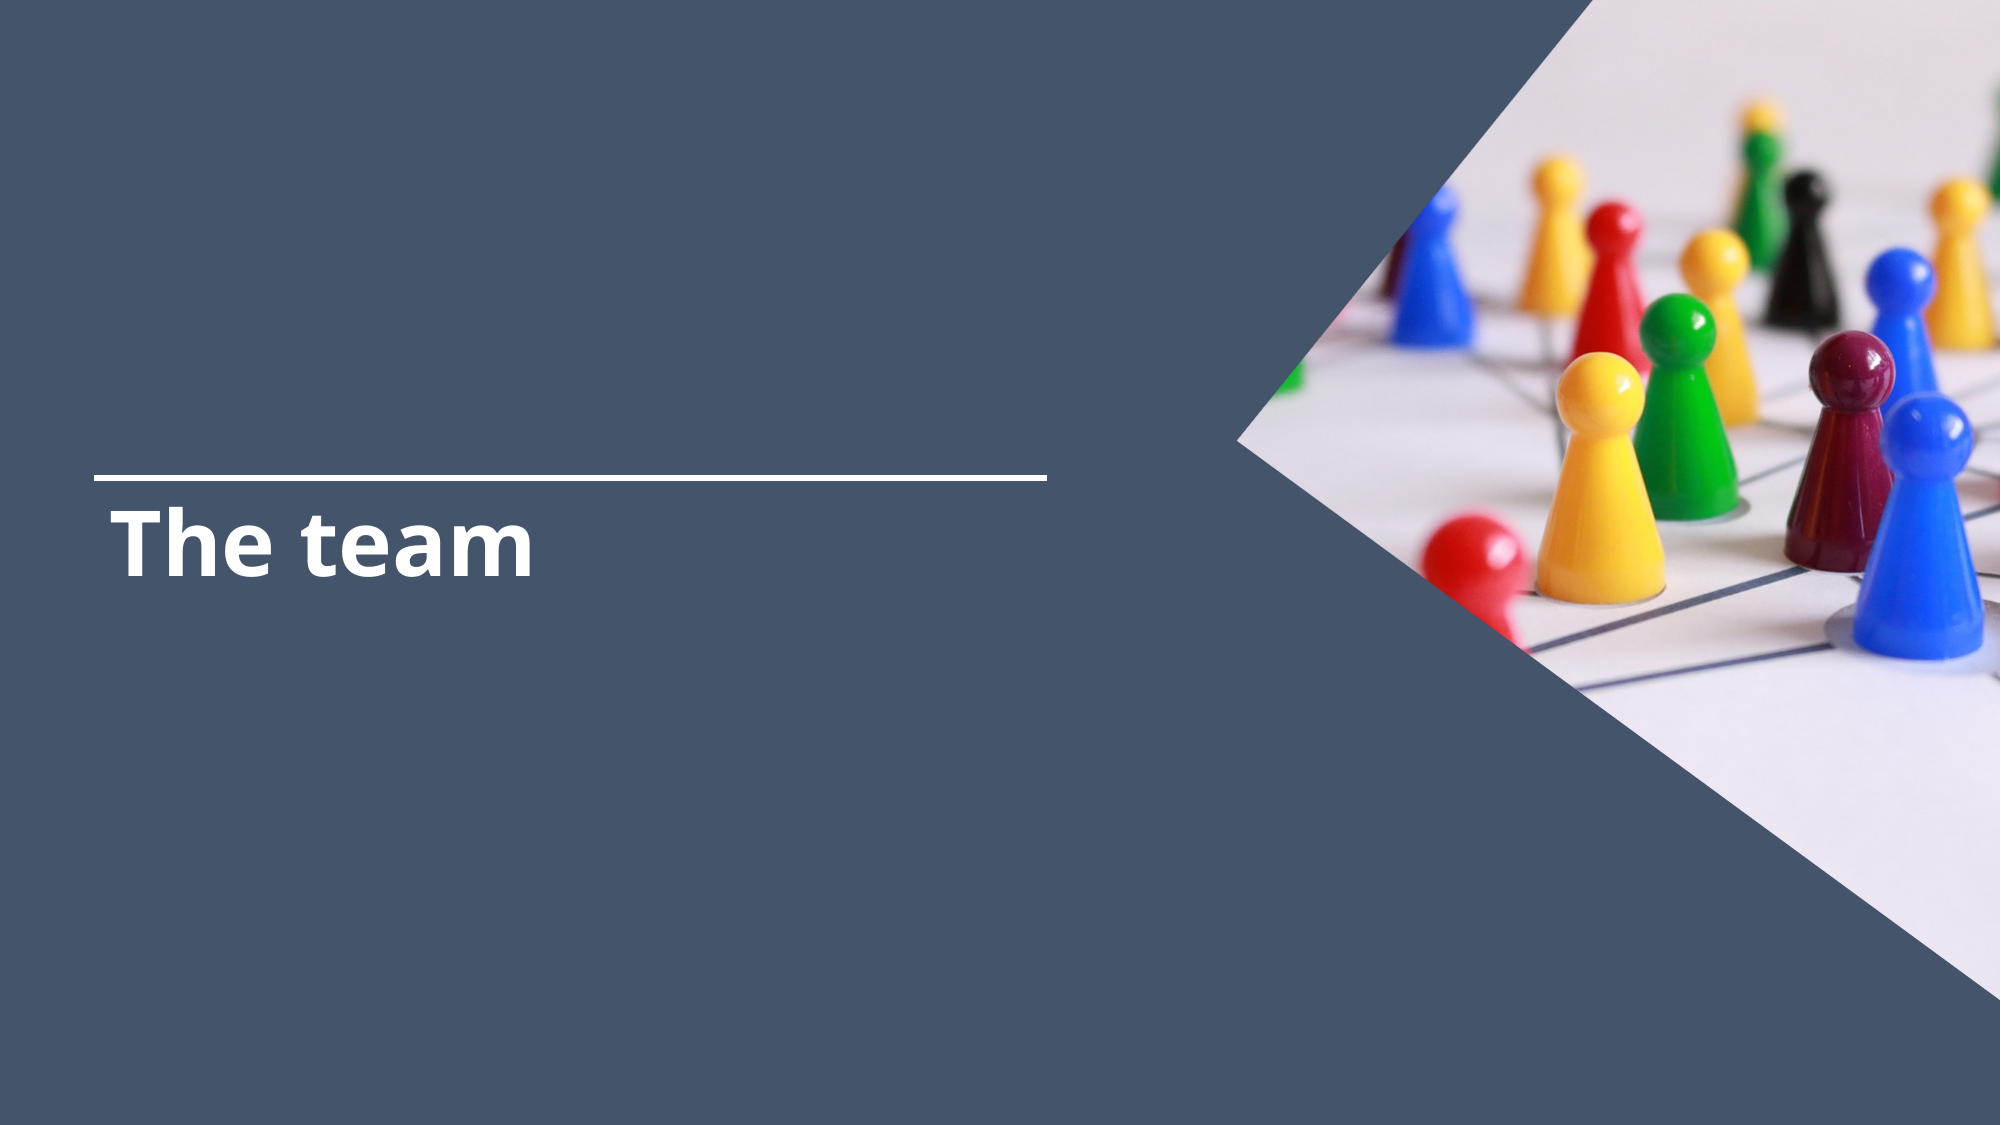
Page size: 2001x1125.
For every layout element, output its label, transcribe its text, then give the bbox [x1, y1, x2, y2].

picture [1236, 0, 2001, 1001]
title The team [94, 477, 1048, 603]
